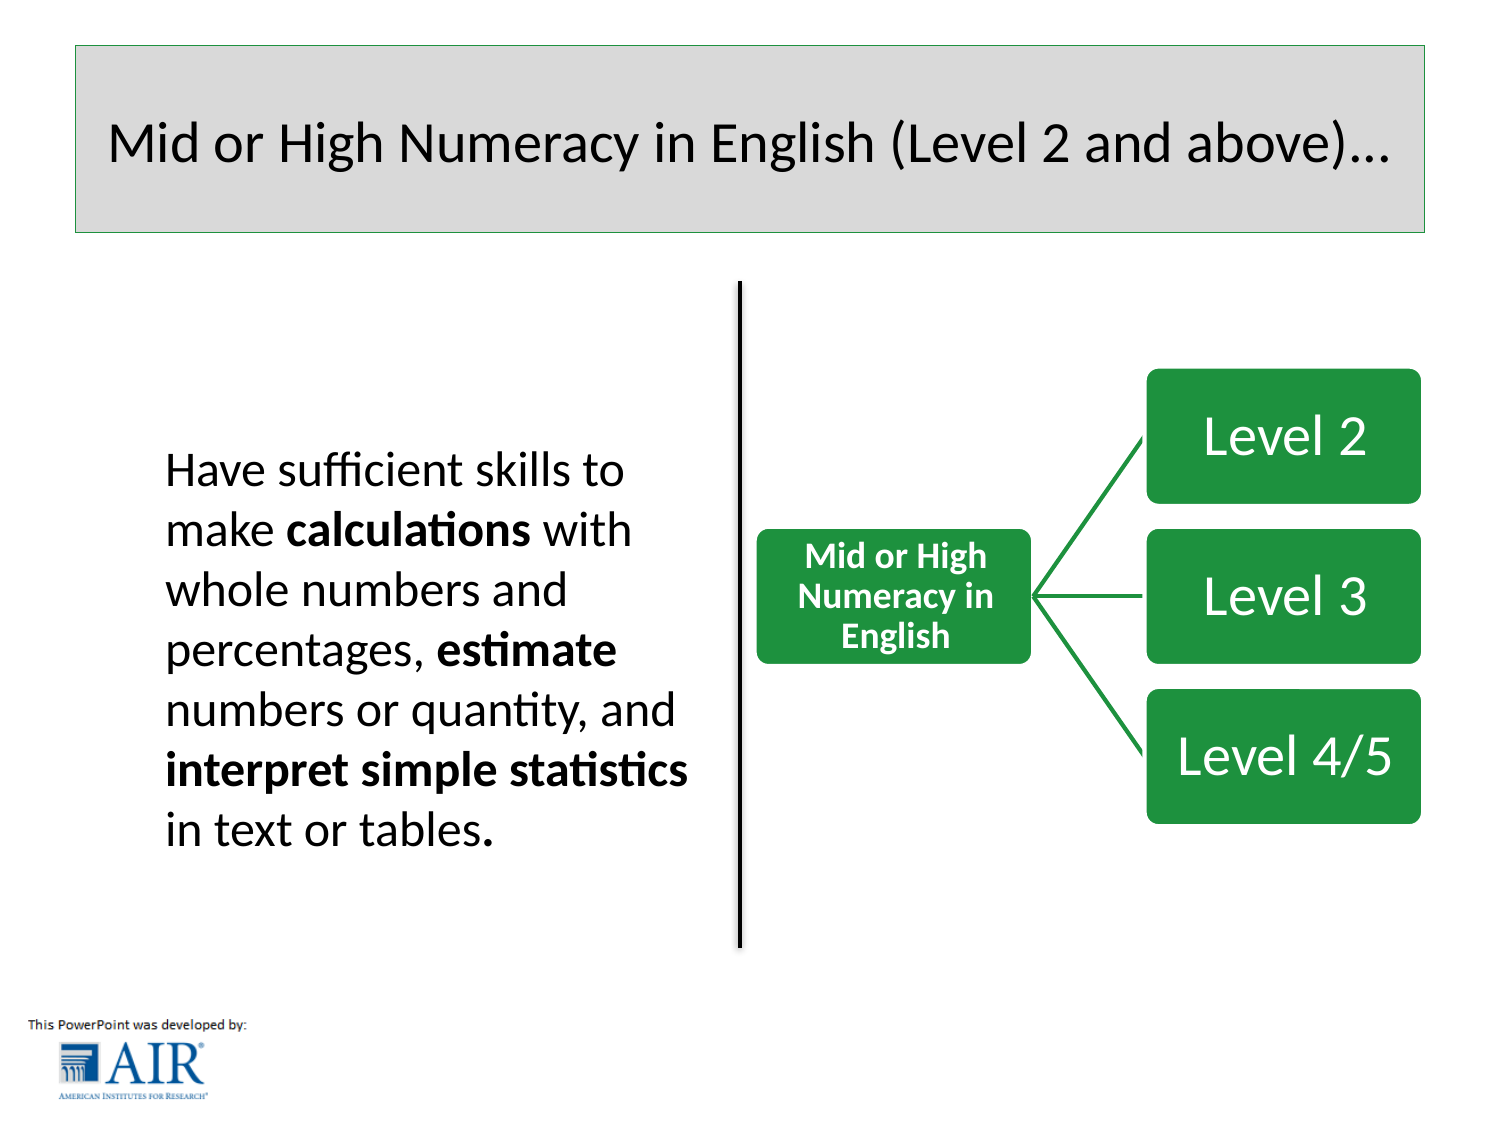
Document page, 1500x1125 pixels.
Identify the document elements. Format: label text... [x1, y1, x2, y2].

picture [18, 1002, 258, 1106]
title Mid or High Numeracy in English (Level 2 and above)... [75, 45, 1425, 233]
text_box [535, 366, 1500, 827]
list Have sufficient skills to make calculations with whole numbers and percentages, estimate numbers or quantity, and interpret simple statistics in text or tables. [75, 428, 720, 1005]
